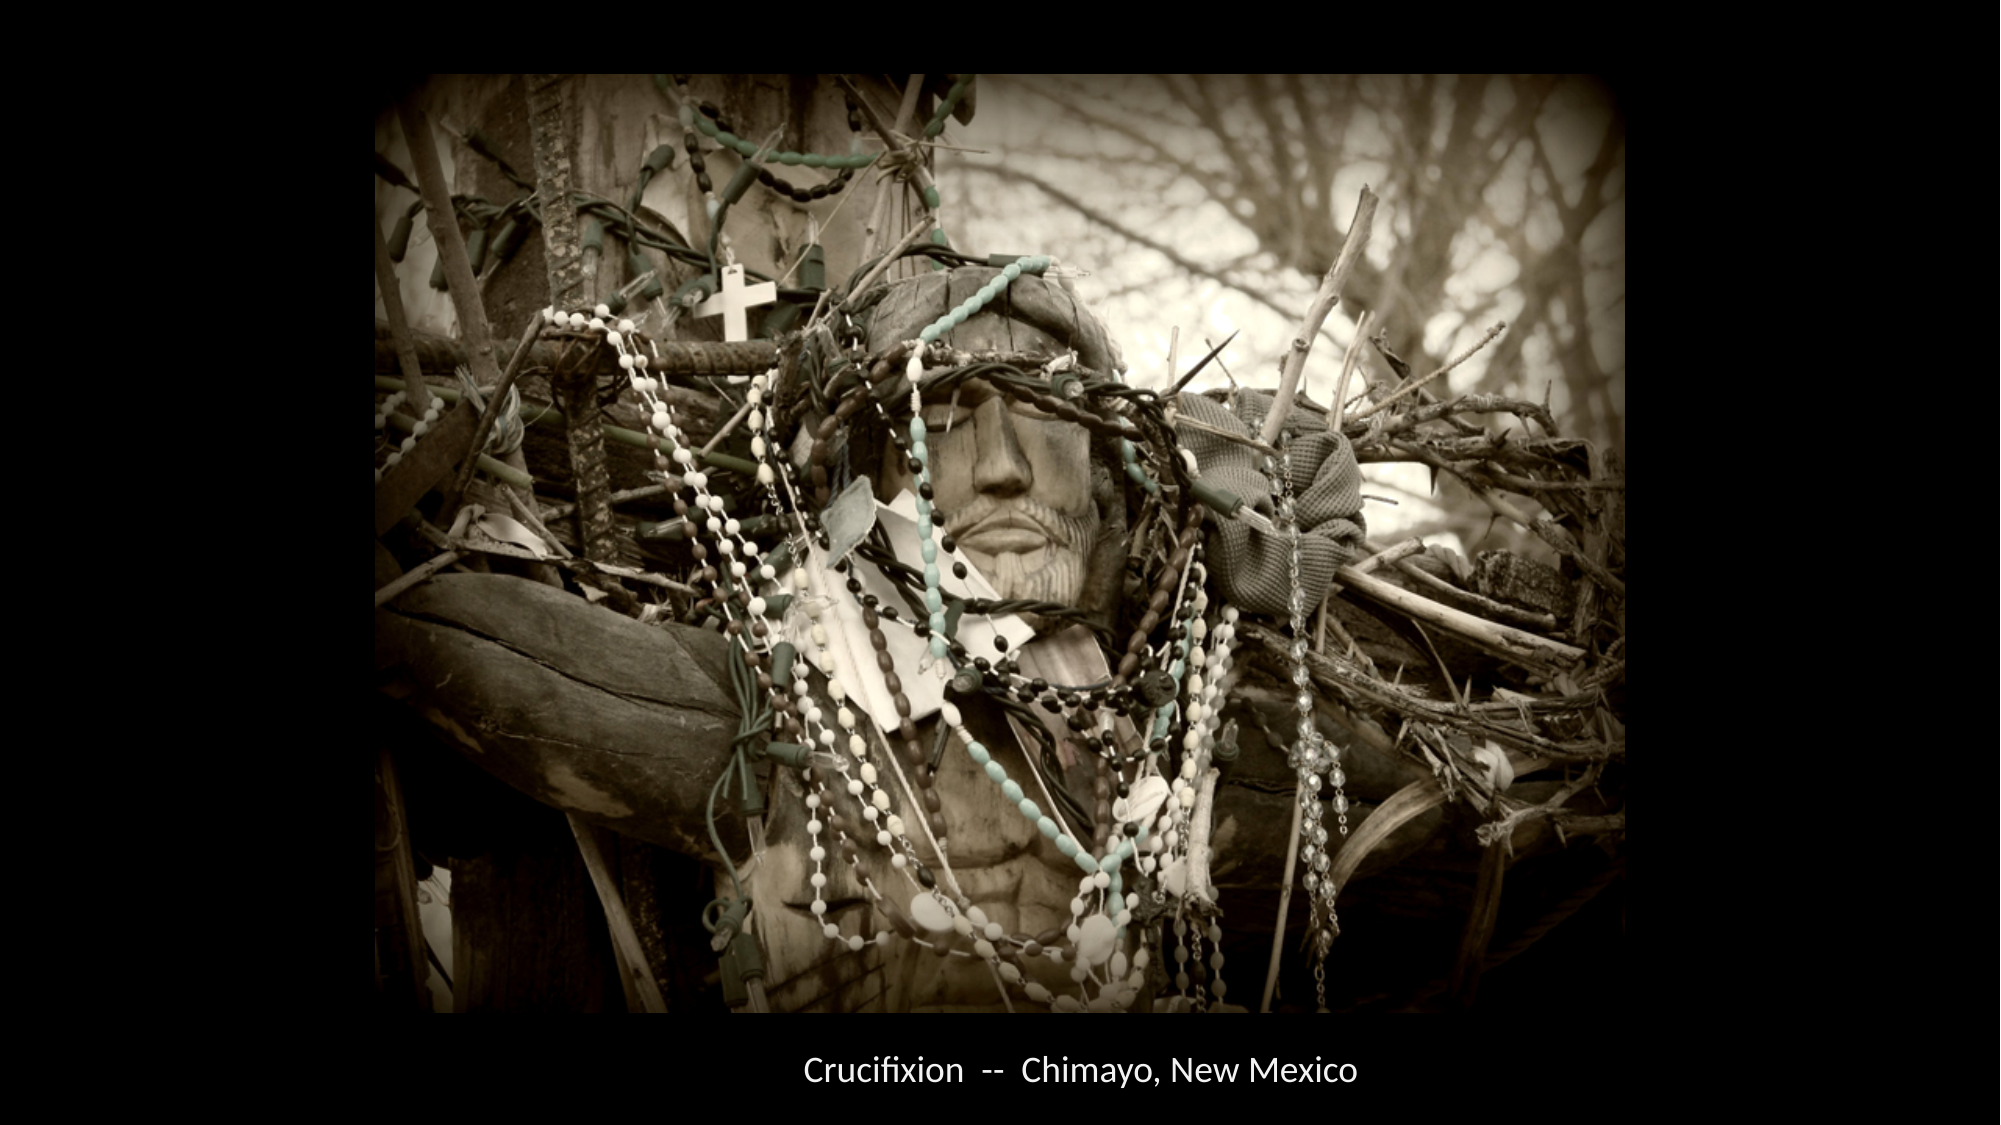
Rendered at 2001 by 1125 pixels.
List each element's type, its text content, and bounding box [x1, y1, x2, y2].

text_box Crucifixion -- Chimayo, New Mexico [287, 1037, 1725, 1098]
picture [374, 74, 1626, 1013]
